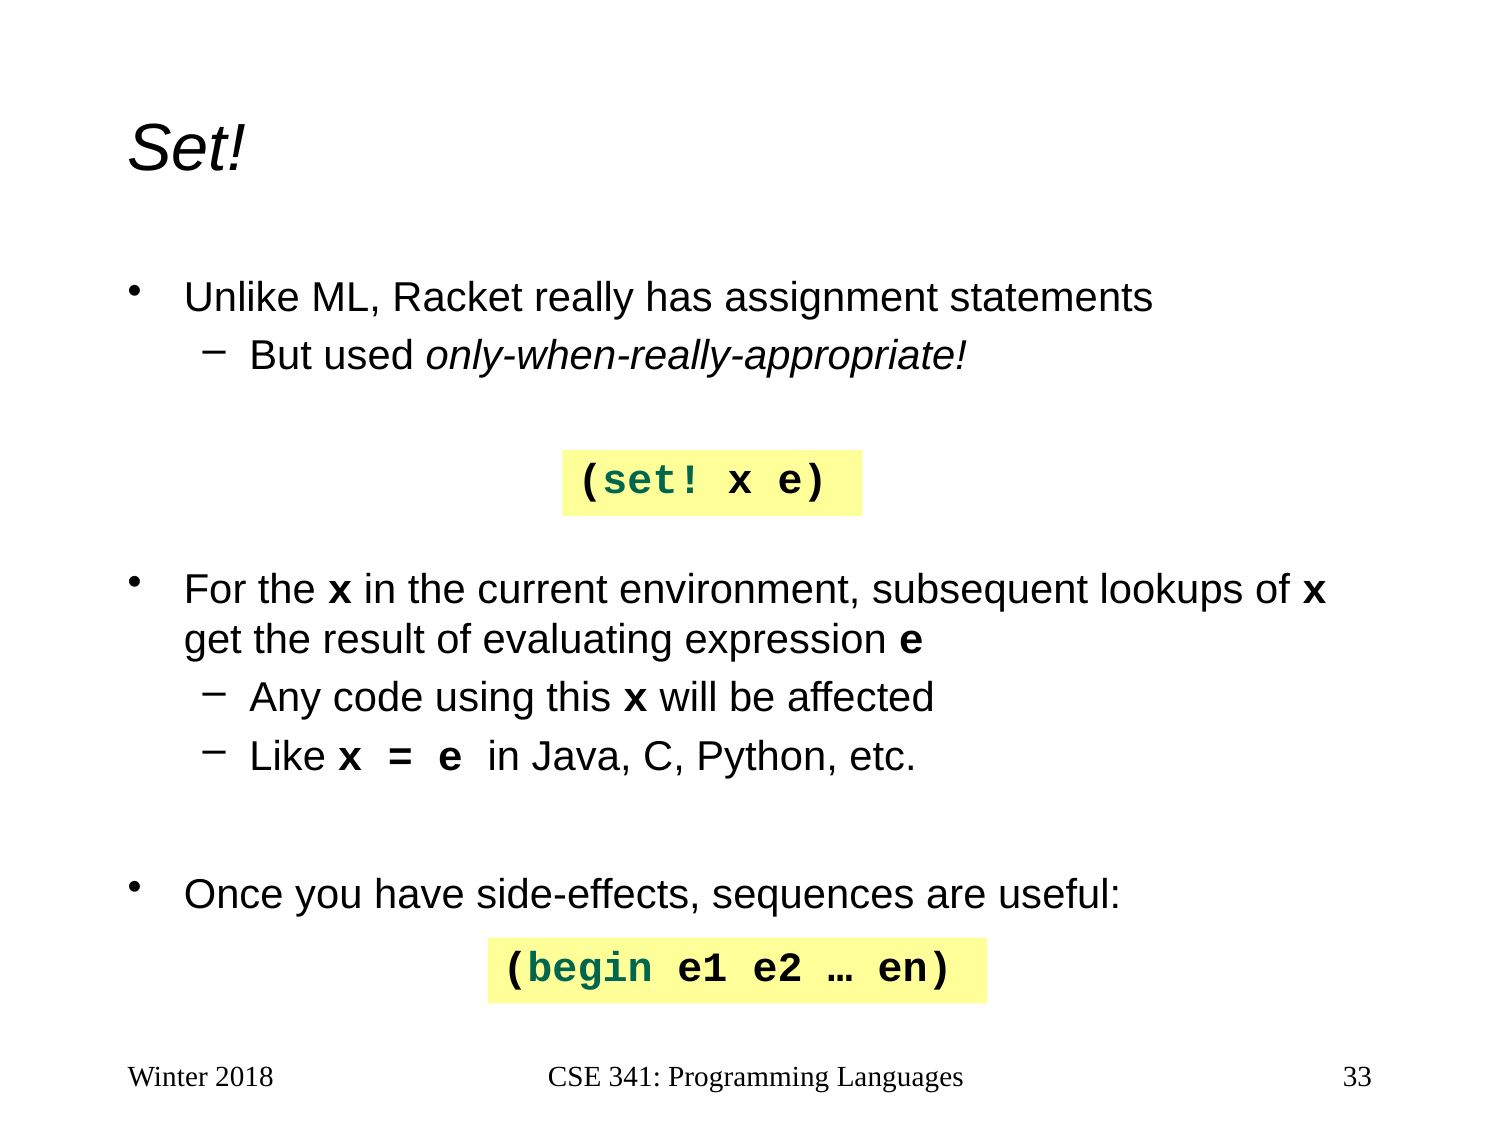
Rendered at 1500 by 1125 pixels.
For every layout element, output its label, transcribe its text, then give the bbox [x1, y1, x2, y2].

title Set! [112, 49, 1388, 238]
text_box (begin e1 e2 … en) [487, 937, 988, 1004]
slide_number 33 [1074, 1049, 1388, 1125]
footer CSE 341: Programming Languages [474, 1049, 1038, 1125]
text_box (set! x e) [562, 450, 863, 516]
slide_number Winter 2018 [112, 1049, 426, 1125]
list Unlike ML, Racket really has assignment statements But used only-when-really-appropriate! For the x in the current environment, subsequent lookups of x get the result of evaluating expression e Any code using this x will be affected Like x = e in Java, C, Python, etc. Once you have side-effects, sequences are useful: [112, 262, 1388, 1001]
